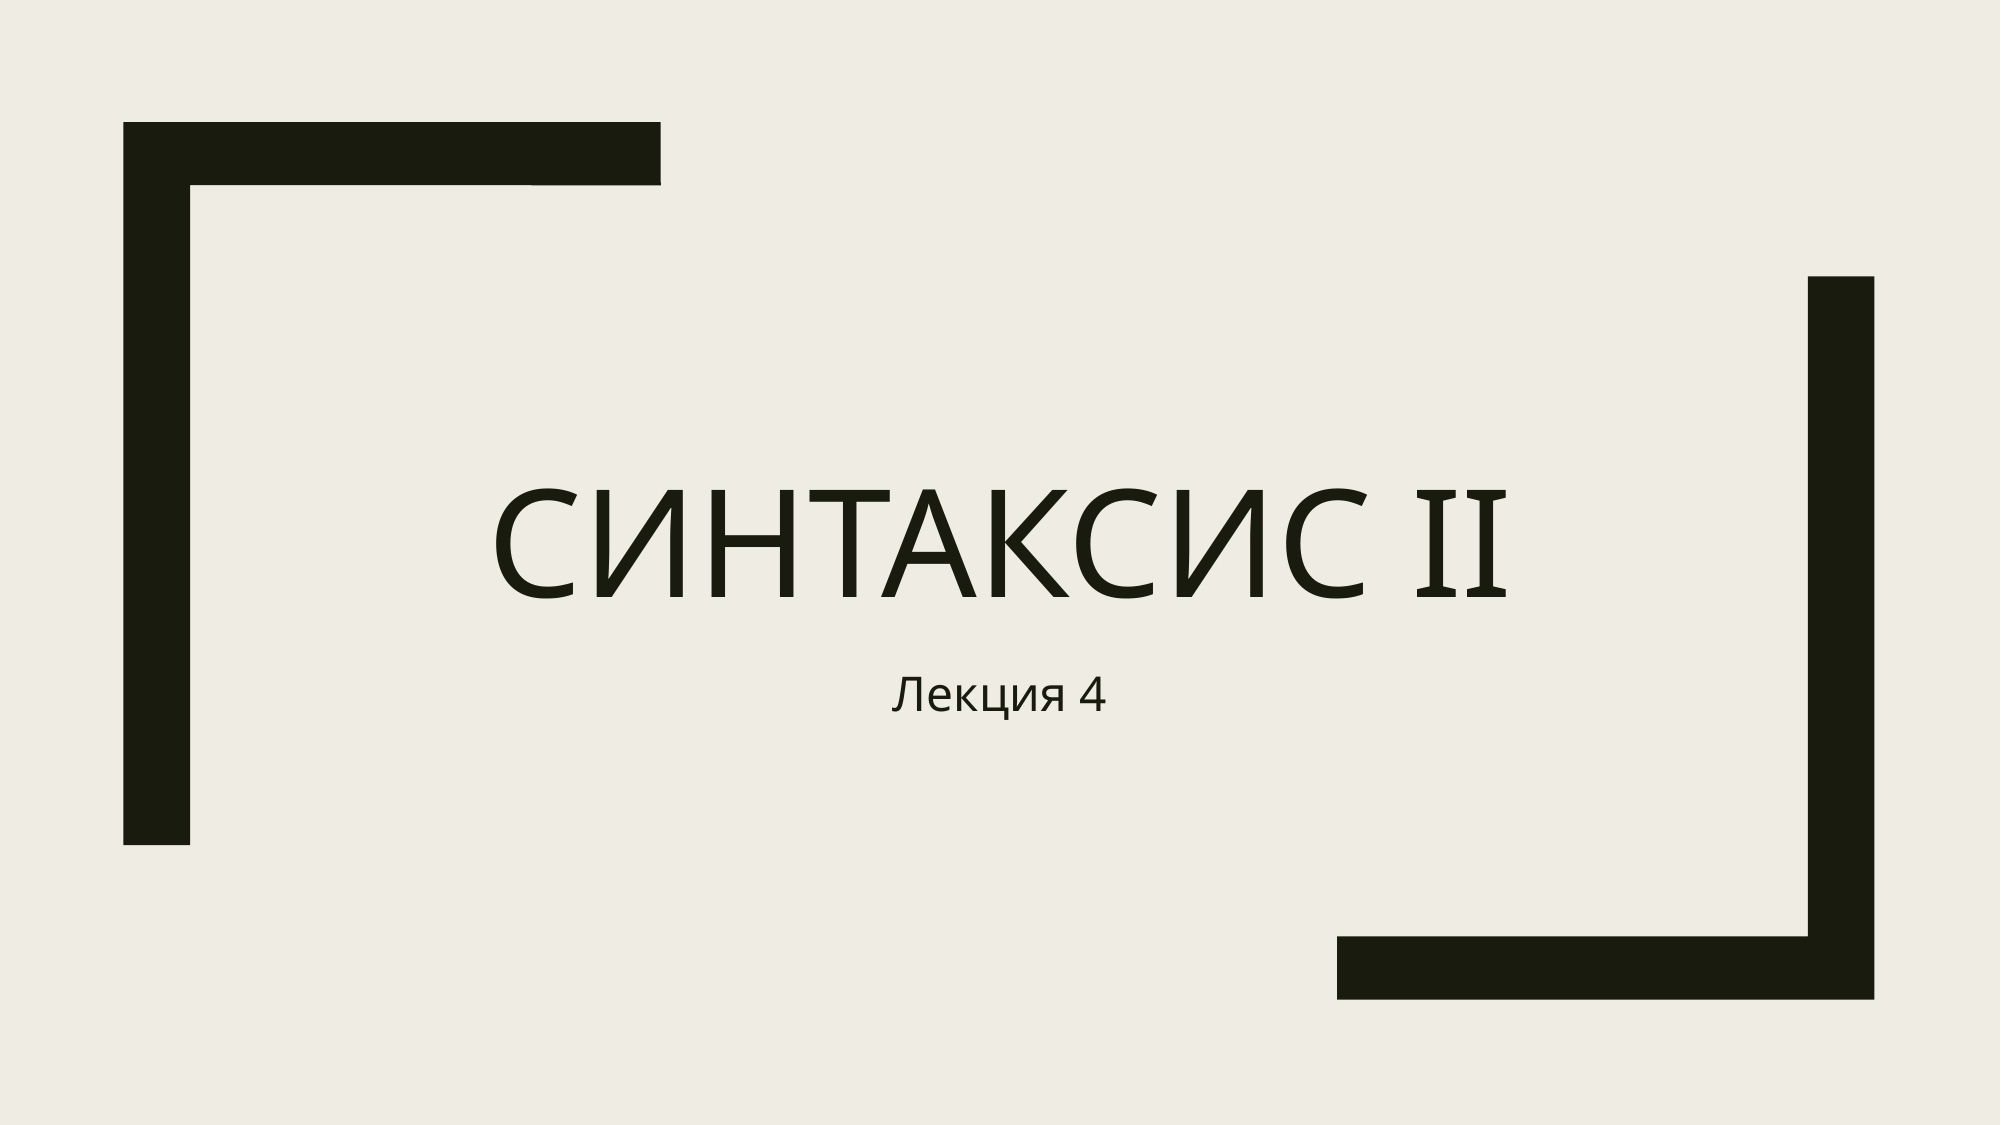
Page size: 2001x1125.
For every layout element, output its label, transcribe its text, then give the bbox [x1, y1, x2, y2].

title Синтаксис II [314, 293, 1686, 638]
subtitle Лекция 4 [439, 649, 1561, 828]
